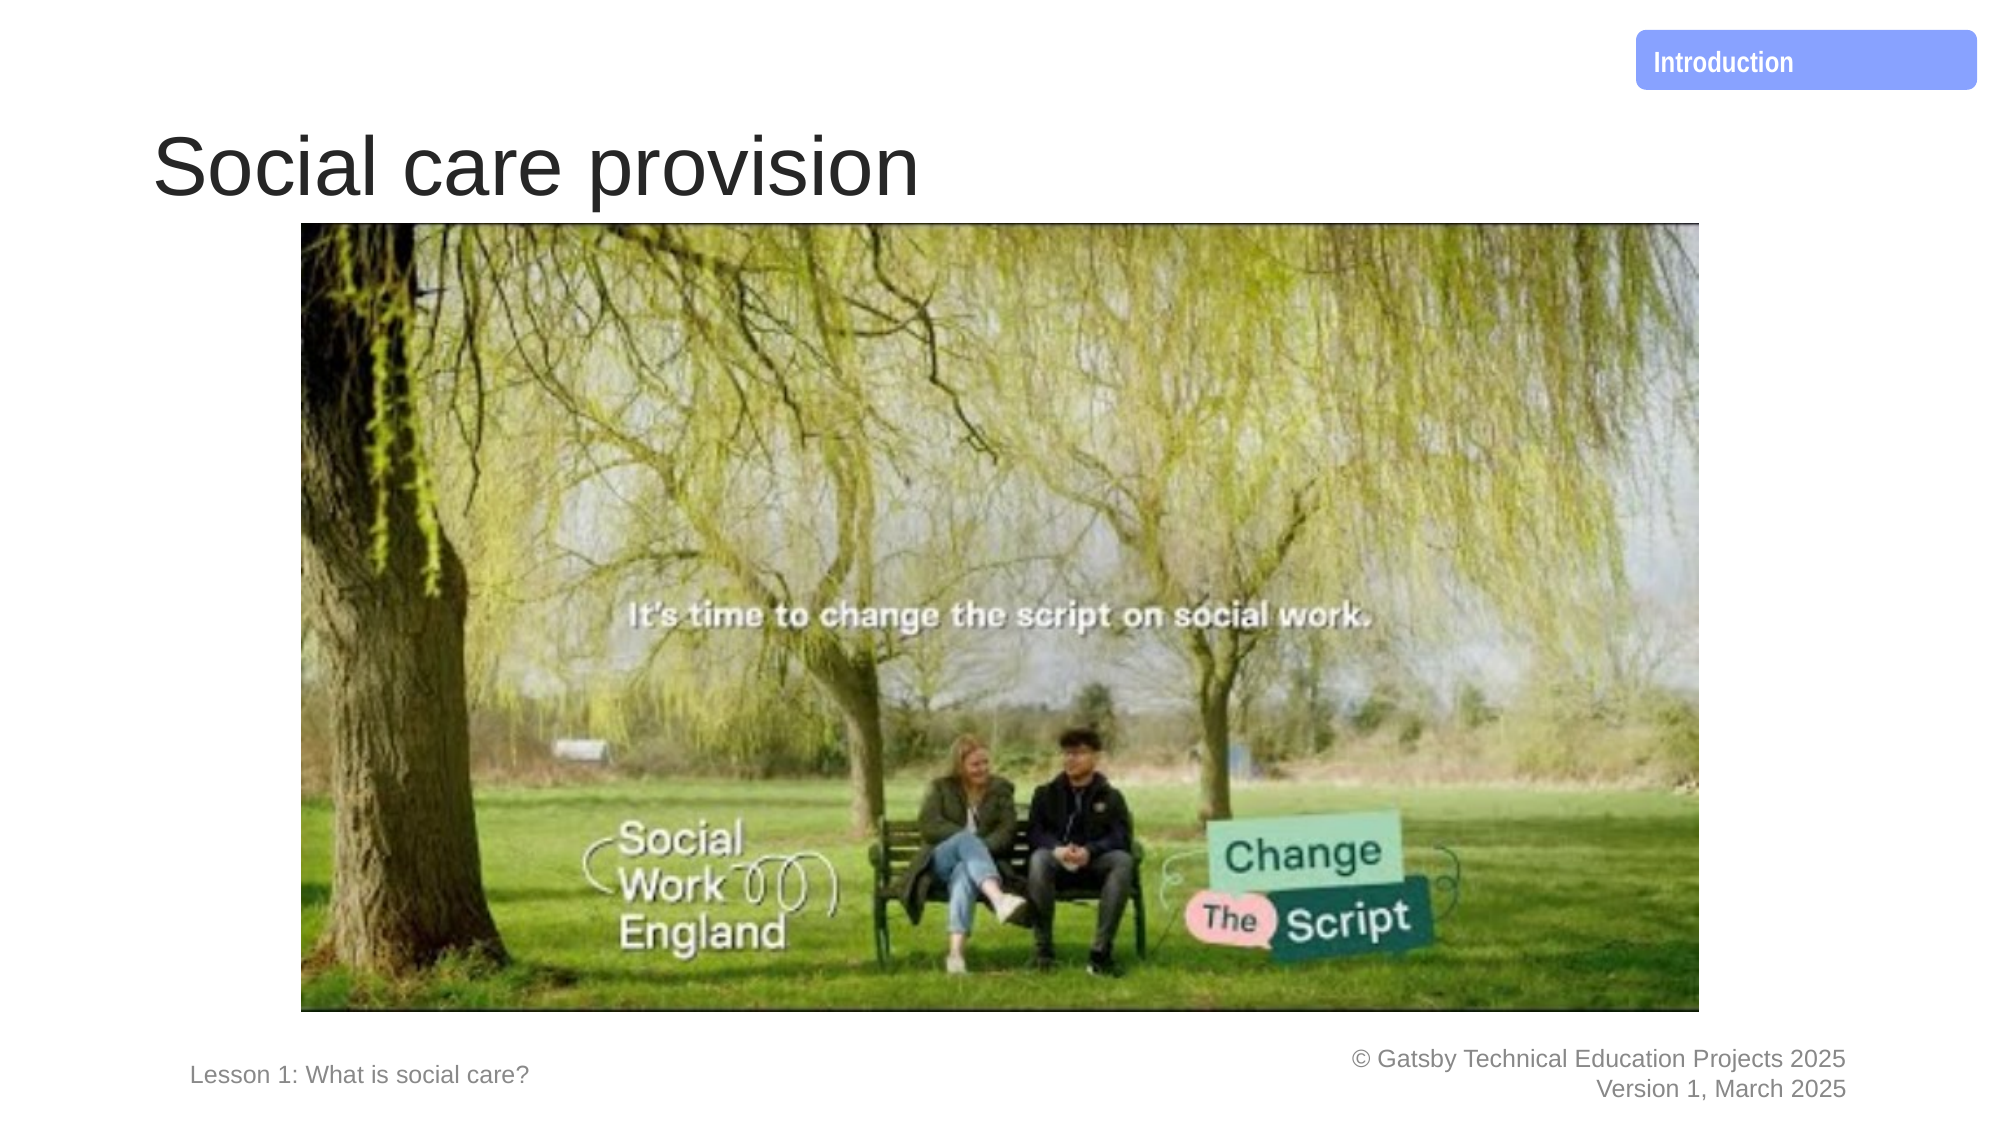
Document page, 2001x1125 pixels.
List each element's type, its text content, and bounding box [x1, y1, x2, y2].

text_box Introduction [1636, 29, 1978, 90]
list Lesson 1: What is social care? [137, 1042, 829, 1103]
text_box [300, 222, 1700, 1013]
title Social care provision [137, 59, 1863, 278]
